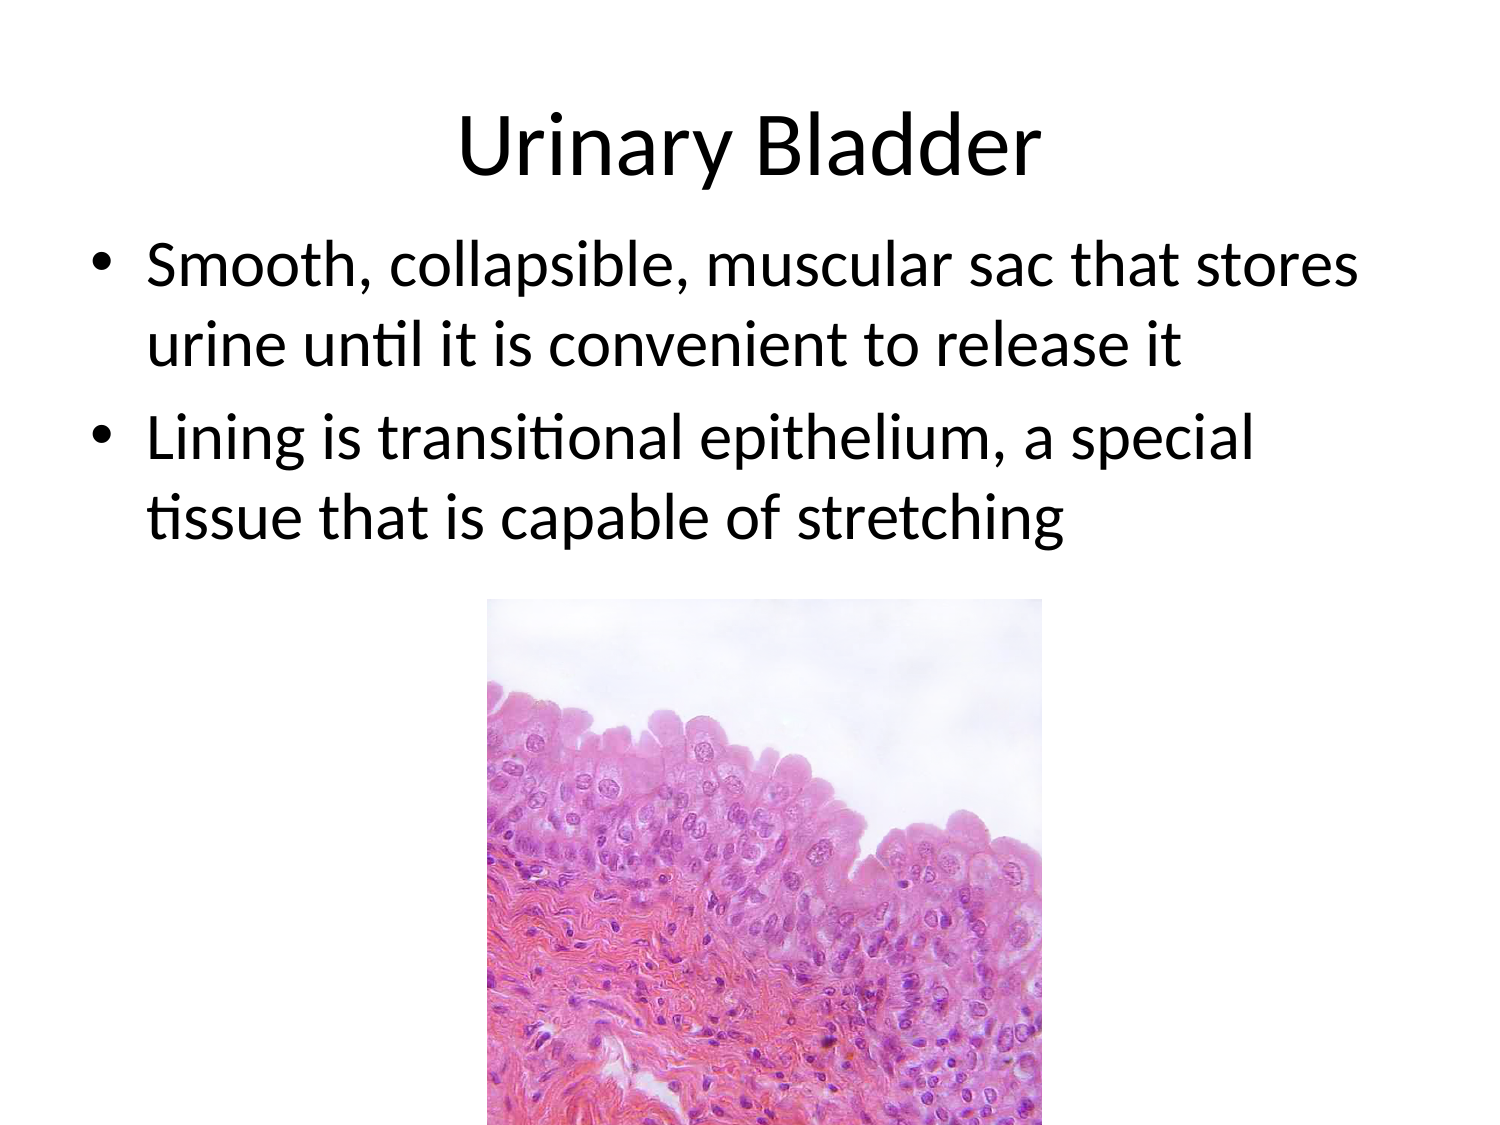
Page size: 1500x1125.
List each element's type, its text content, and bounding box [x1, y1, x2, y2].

list Smooth, collapsible, muscular sac that stores urine until it is convenient to release it Lining is transitional epithelium, a special tissue that is capable of stretching [75, 212, 1425, 1005]
title Urinary Bladder [75, 45, 1425, 212]
picture [487, 599, 1042, 1125]
